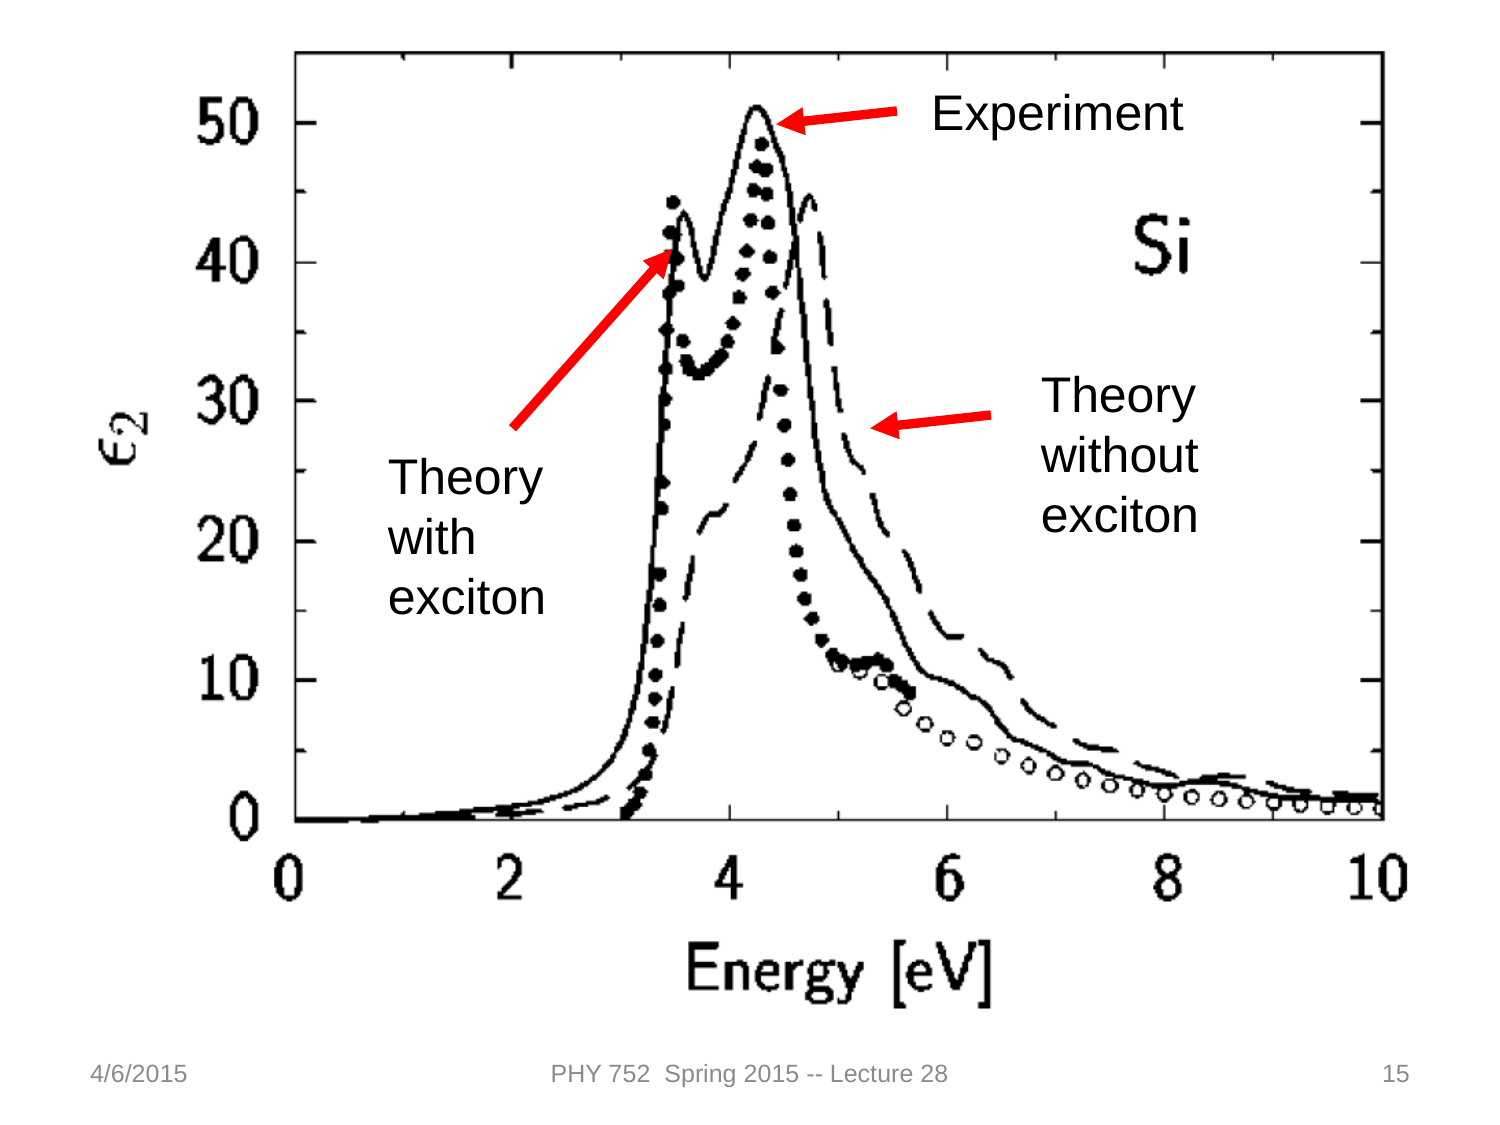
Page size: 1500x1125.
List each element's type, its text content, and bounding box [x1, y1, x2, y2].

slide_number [75, 1052, 425, 1103]
footer PHY 752 Spring 2015 -- Lecture 28 [512, 1052, 988, 1103]
slide_number 15 [1074, 1052, 1425, 1103]
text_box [869, 414, 992, 429]
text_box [512, 248, 673, 429]
picture [0, 17, 1473, 1043]
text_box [775, 110, 898, 125]
